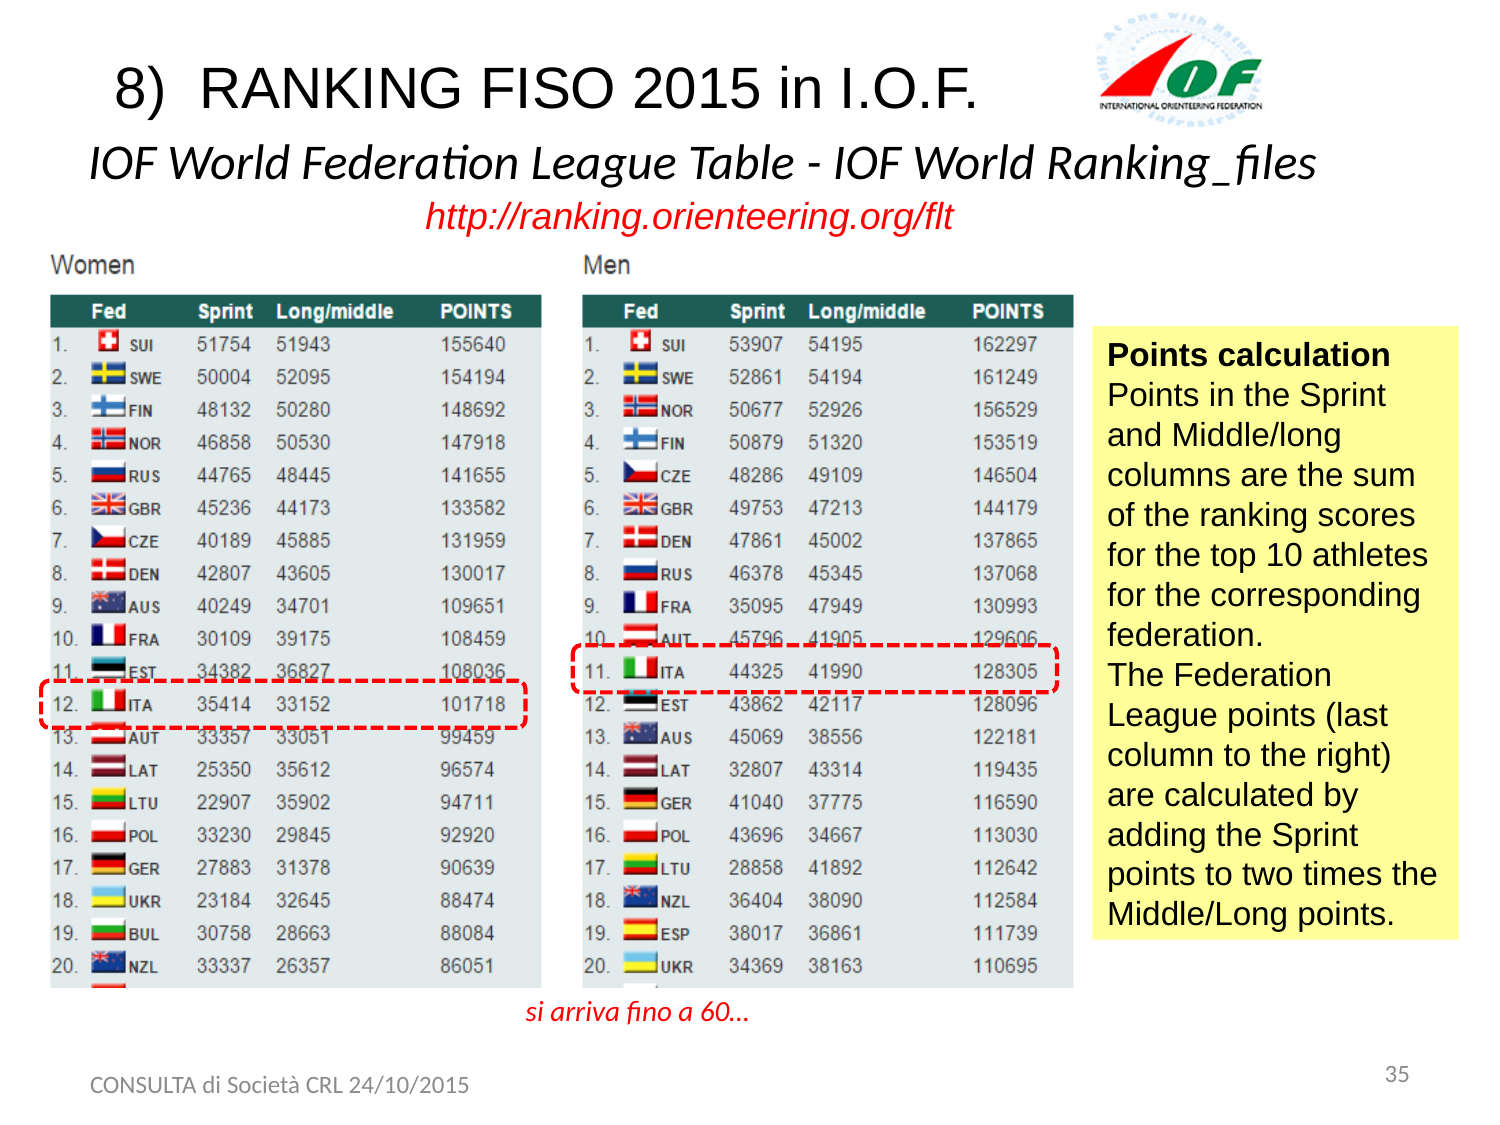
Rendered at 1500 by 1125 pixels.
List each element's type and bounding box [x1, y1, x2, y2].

text_box [100, 42, 1056, 128]
picture [1056, 0, 1302, 142]
table_header [526, 988, 856, 1052]
table_header [77, 137, 1376, 197]
slide_number [1074, 1042, 1425, 1103]
text_box [1092, 326, 1459, 940]
picture [40, 243, 1087, 988]
slide_number [75, 1042, 609, 1125]
text_box [410, 184, 969, 243]
